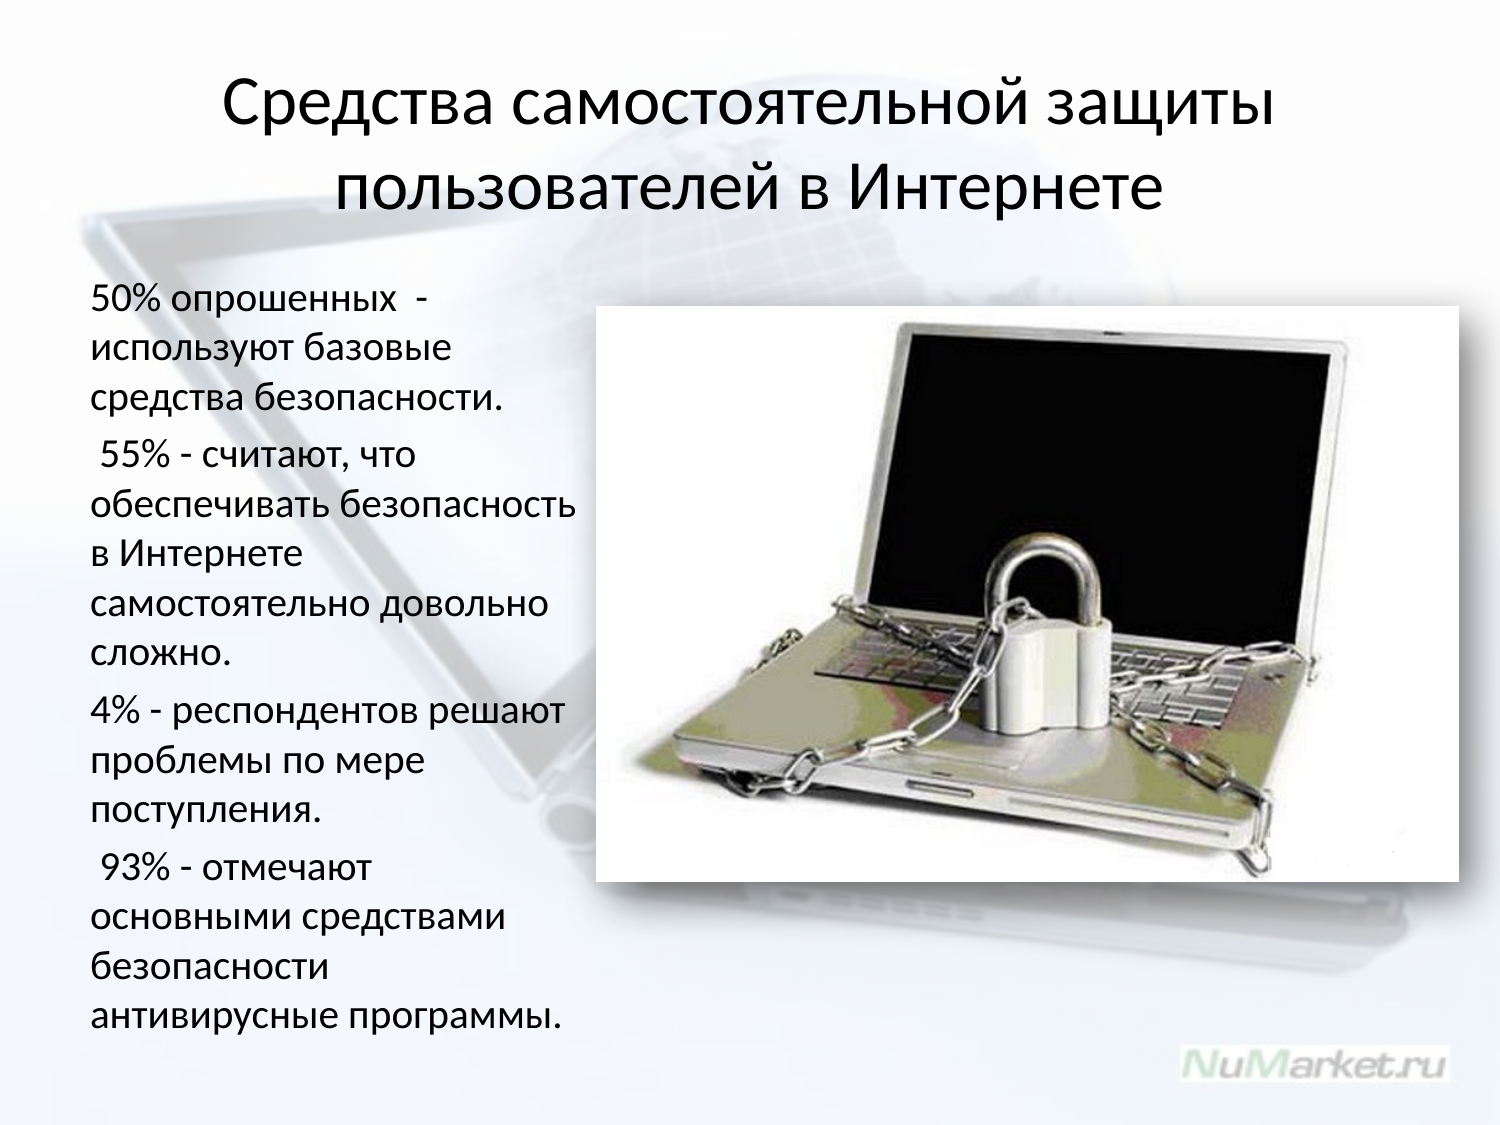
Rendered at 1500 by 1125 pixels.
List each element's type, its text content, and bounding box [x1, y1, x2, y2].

title Средства самостоятельной защиты пользователей в Интернете [75, 45, 1425, 233]
list 50% опрошенных - используют базовые средства безопасности. 55% - считают, что обеспечивать безопасность в Интернете самостоятельно довольно сложно. 4% - респондентов решают проблемы по мере поступления. 93% - отмечают основными средствами безопасности антивирусные программы. [75, 262, 597, 1047]
picture [596, 306, 1459, 882]
